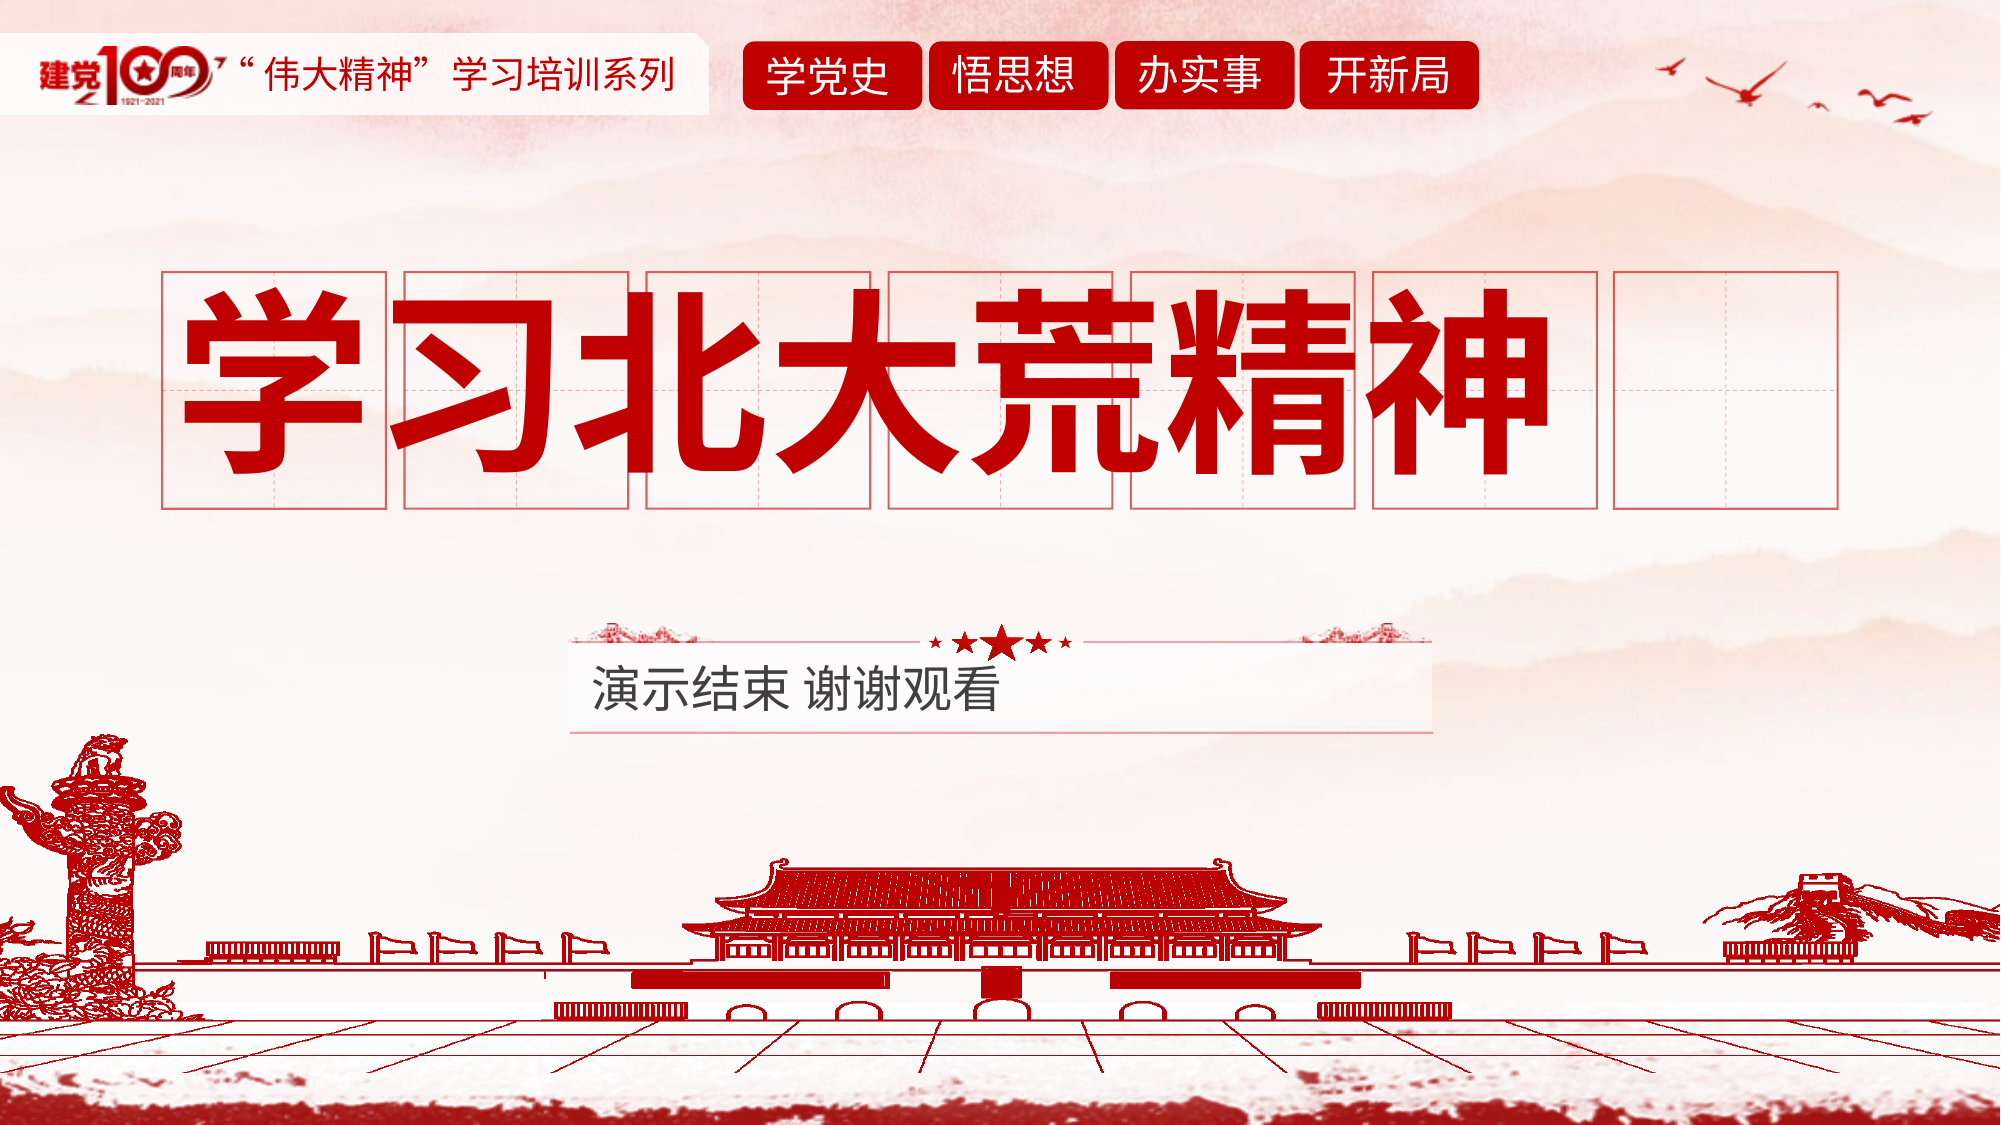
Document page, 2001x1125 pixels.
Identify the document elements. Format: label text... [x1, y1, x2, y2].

picture [1640, 33, 1955, 146]
text_box 学习北大荒精神 [160, 252, 1838, 505]
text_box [0, 33, 709, 116]
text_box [162, 271, 1838, 509]
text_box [742, 41, 1480, 110]
picture [0, 0, 2001, 1125]
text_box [567, 623, 1434, 733]
